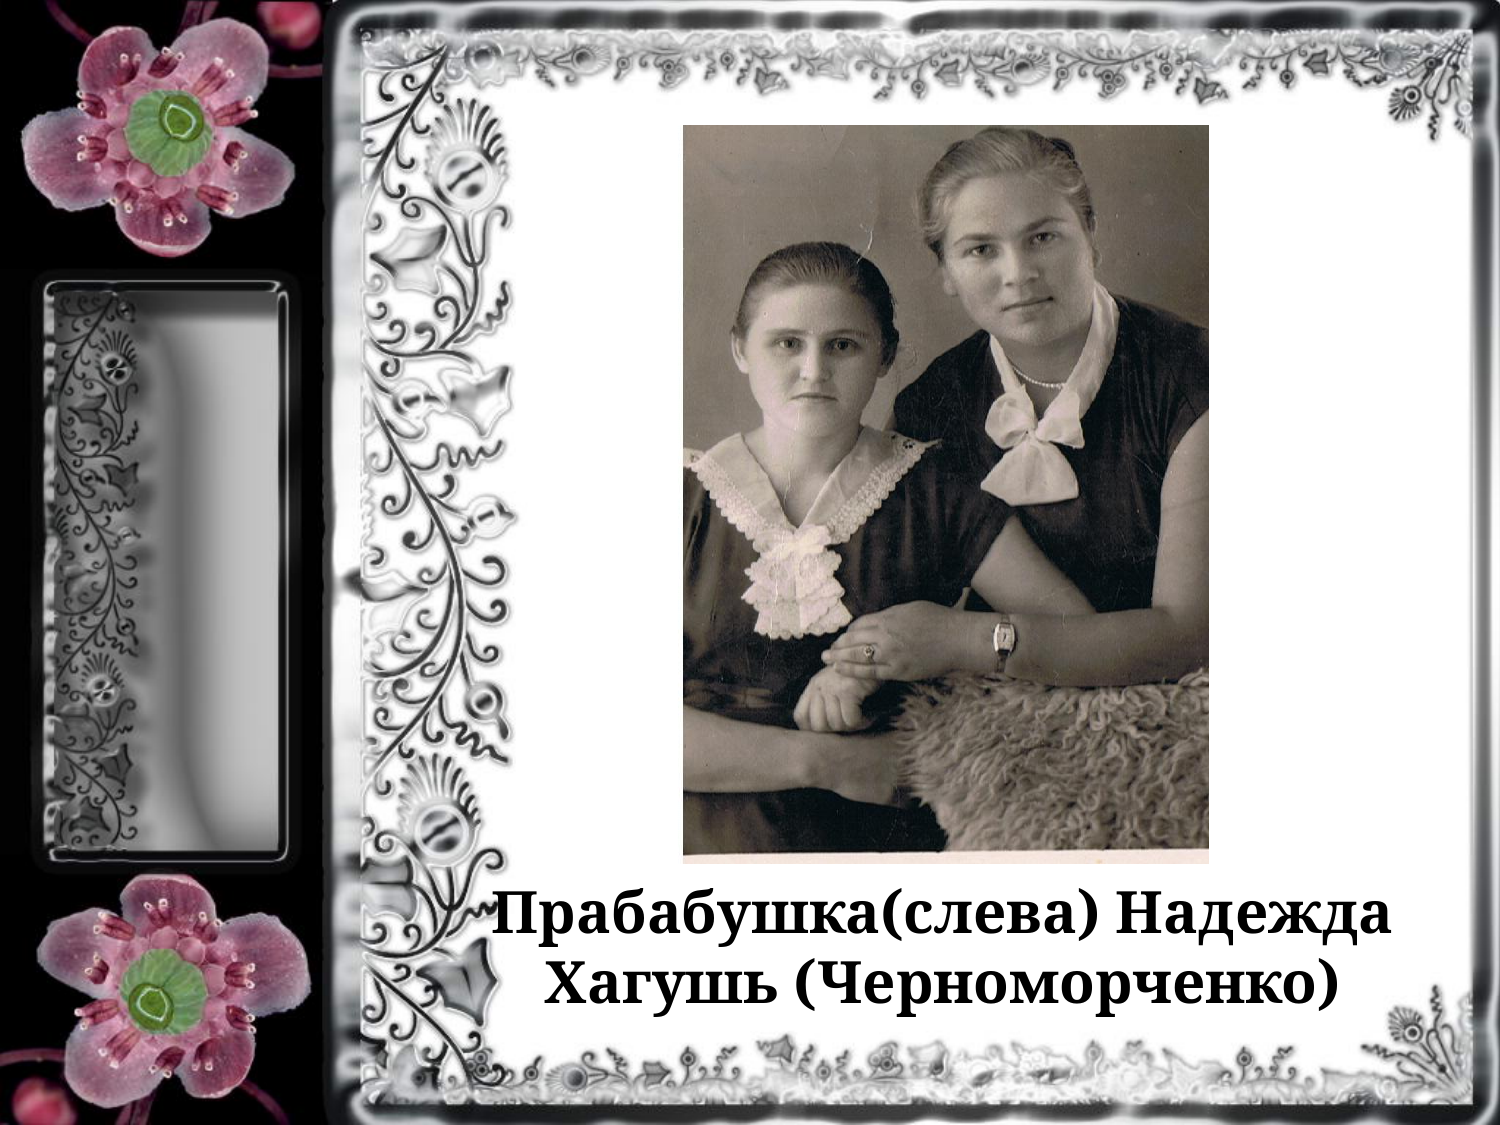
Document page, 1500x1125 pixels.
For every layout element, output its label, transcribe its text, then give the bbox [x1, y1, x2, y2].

picture [0, 0, 1500, 1125]
text_box Прабабушка(слева) Надежда Хагушь (Черноморченко)‏ [468, 797, 1418, 1093]
